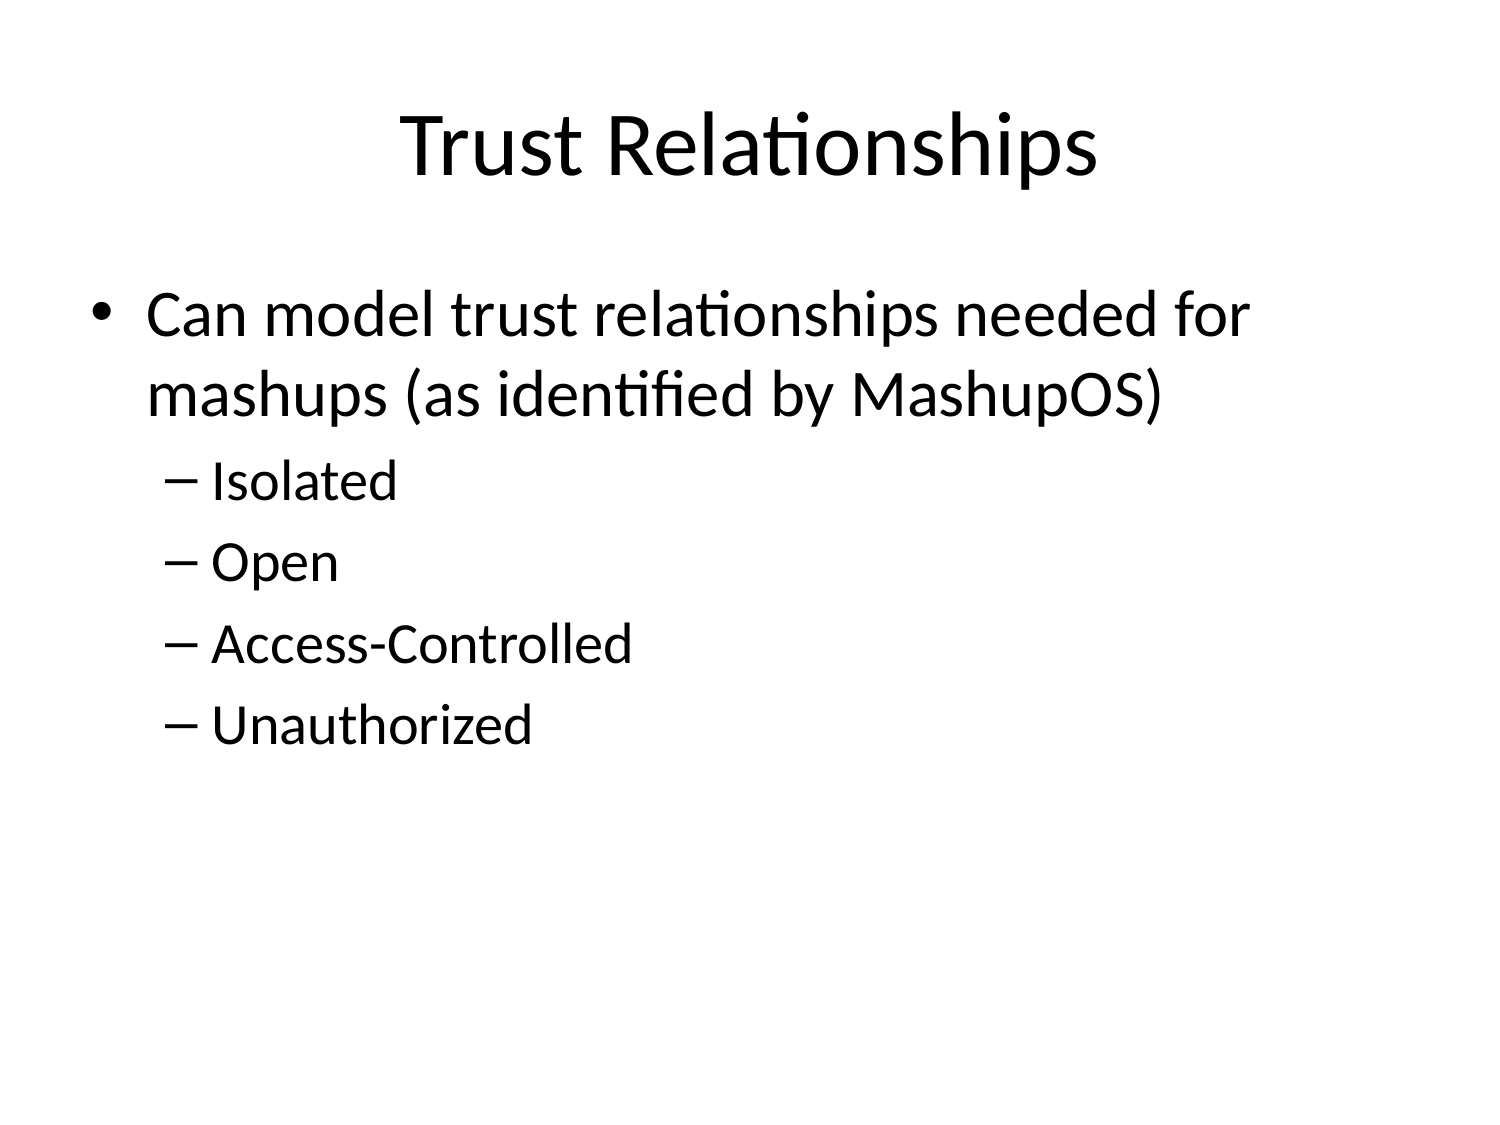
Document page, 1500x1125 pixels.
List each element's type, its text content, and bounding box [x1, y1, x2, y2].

title Trust Relationships [75, 45, 1425, 233]
list Can model trust relationships needed for mashups (as identified by MashupOS) Isolated Open Access-Controlled Unauthorized [75, 262, 1425, 1005]
